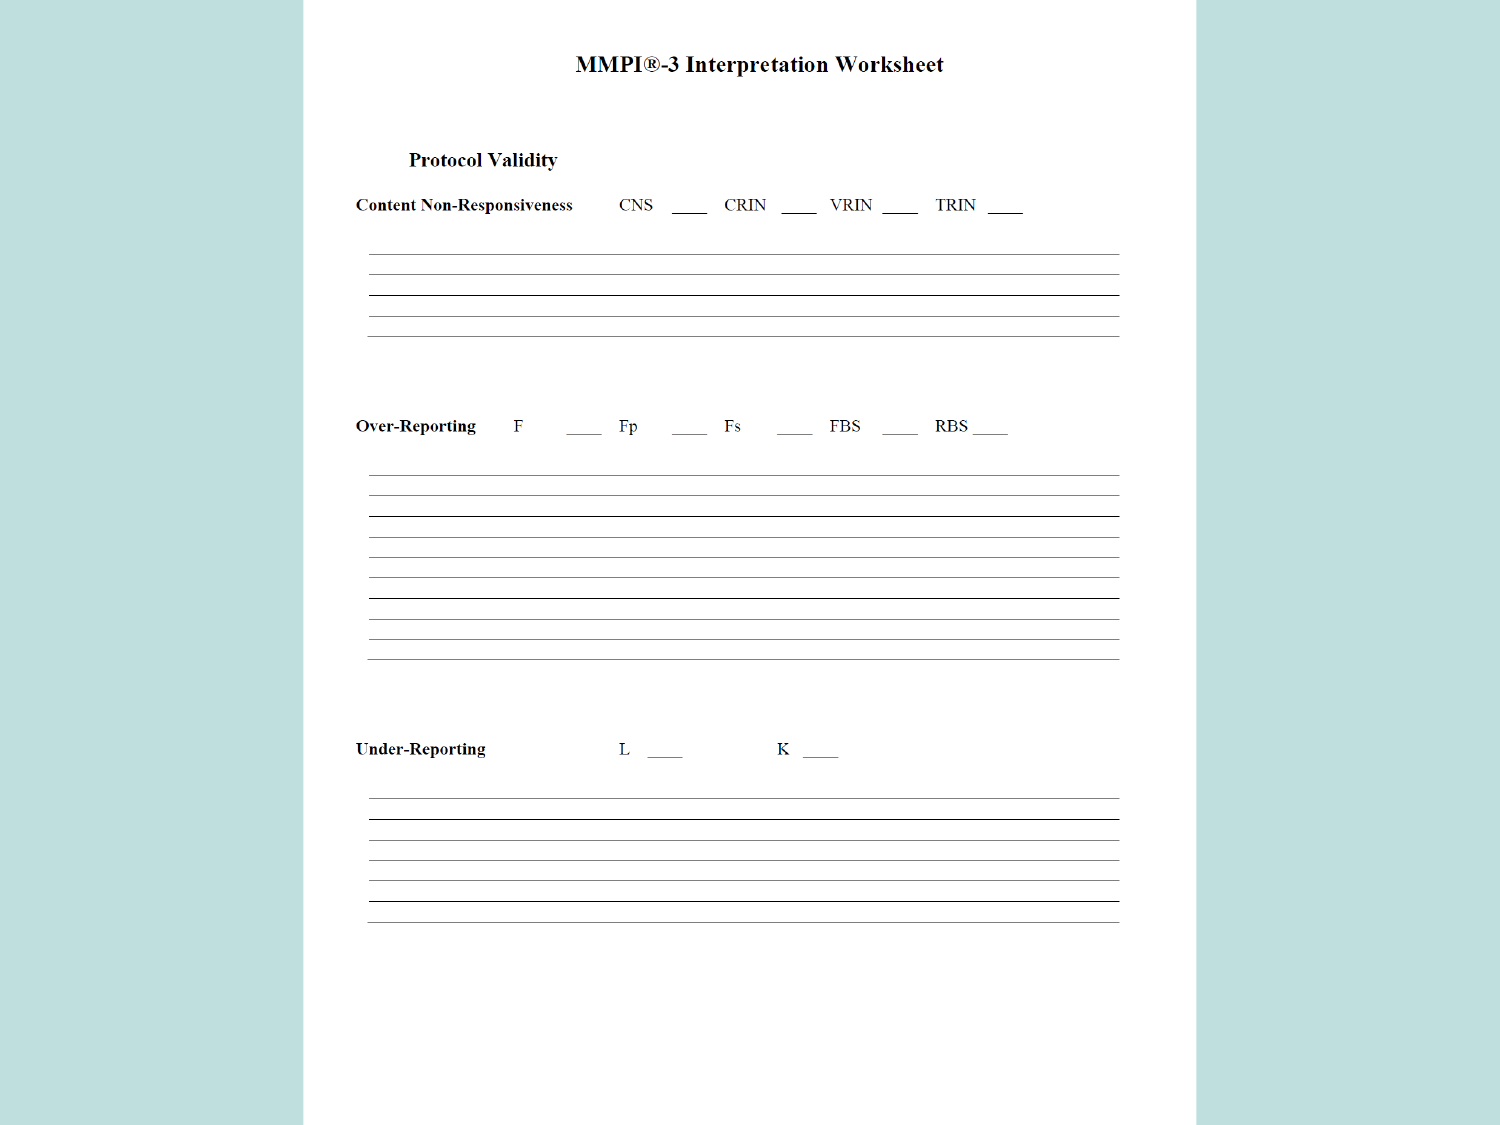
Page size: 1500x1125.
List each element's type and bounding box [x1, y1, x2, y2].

picture [303, 0, 1197, 1125]
